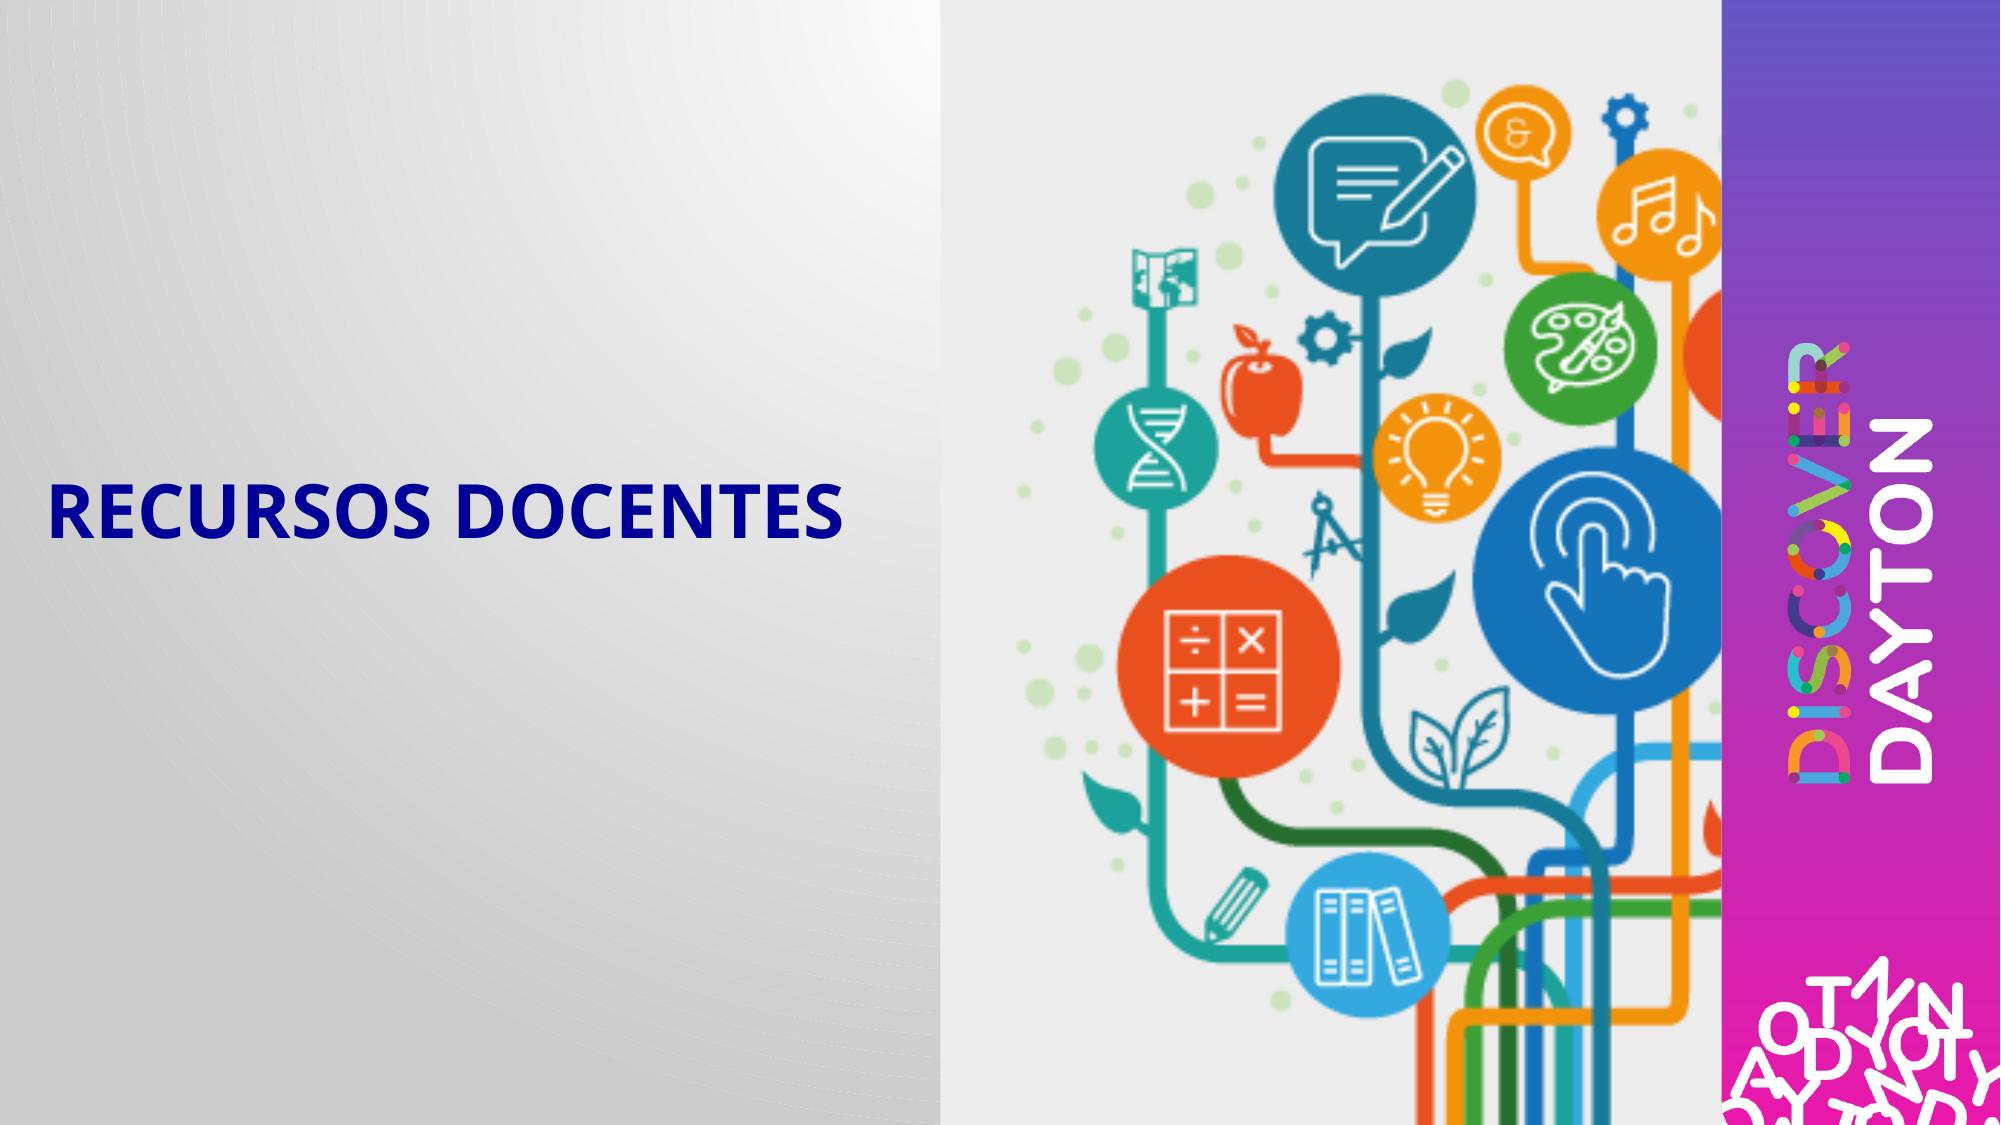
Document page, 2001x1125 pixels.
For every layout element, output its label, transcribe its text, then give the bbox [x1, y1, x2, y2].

picture [940, 0, 2000, 1125]
text_box Recursos docentes [0, 456, 940, 562]
